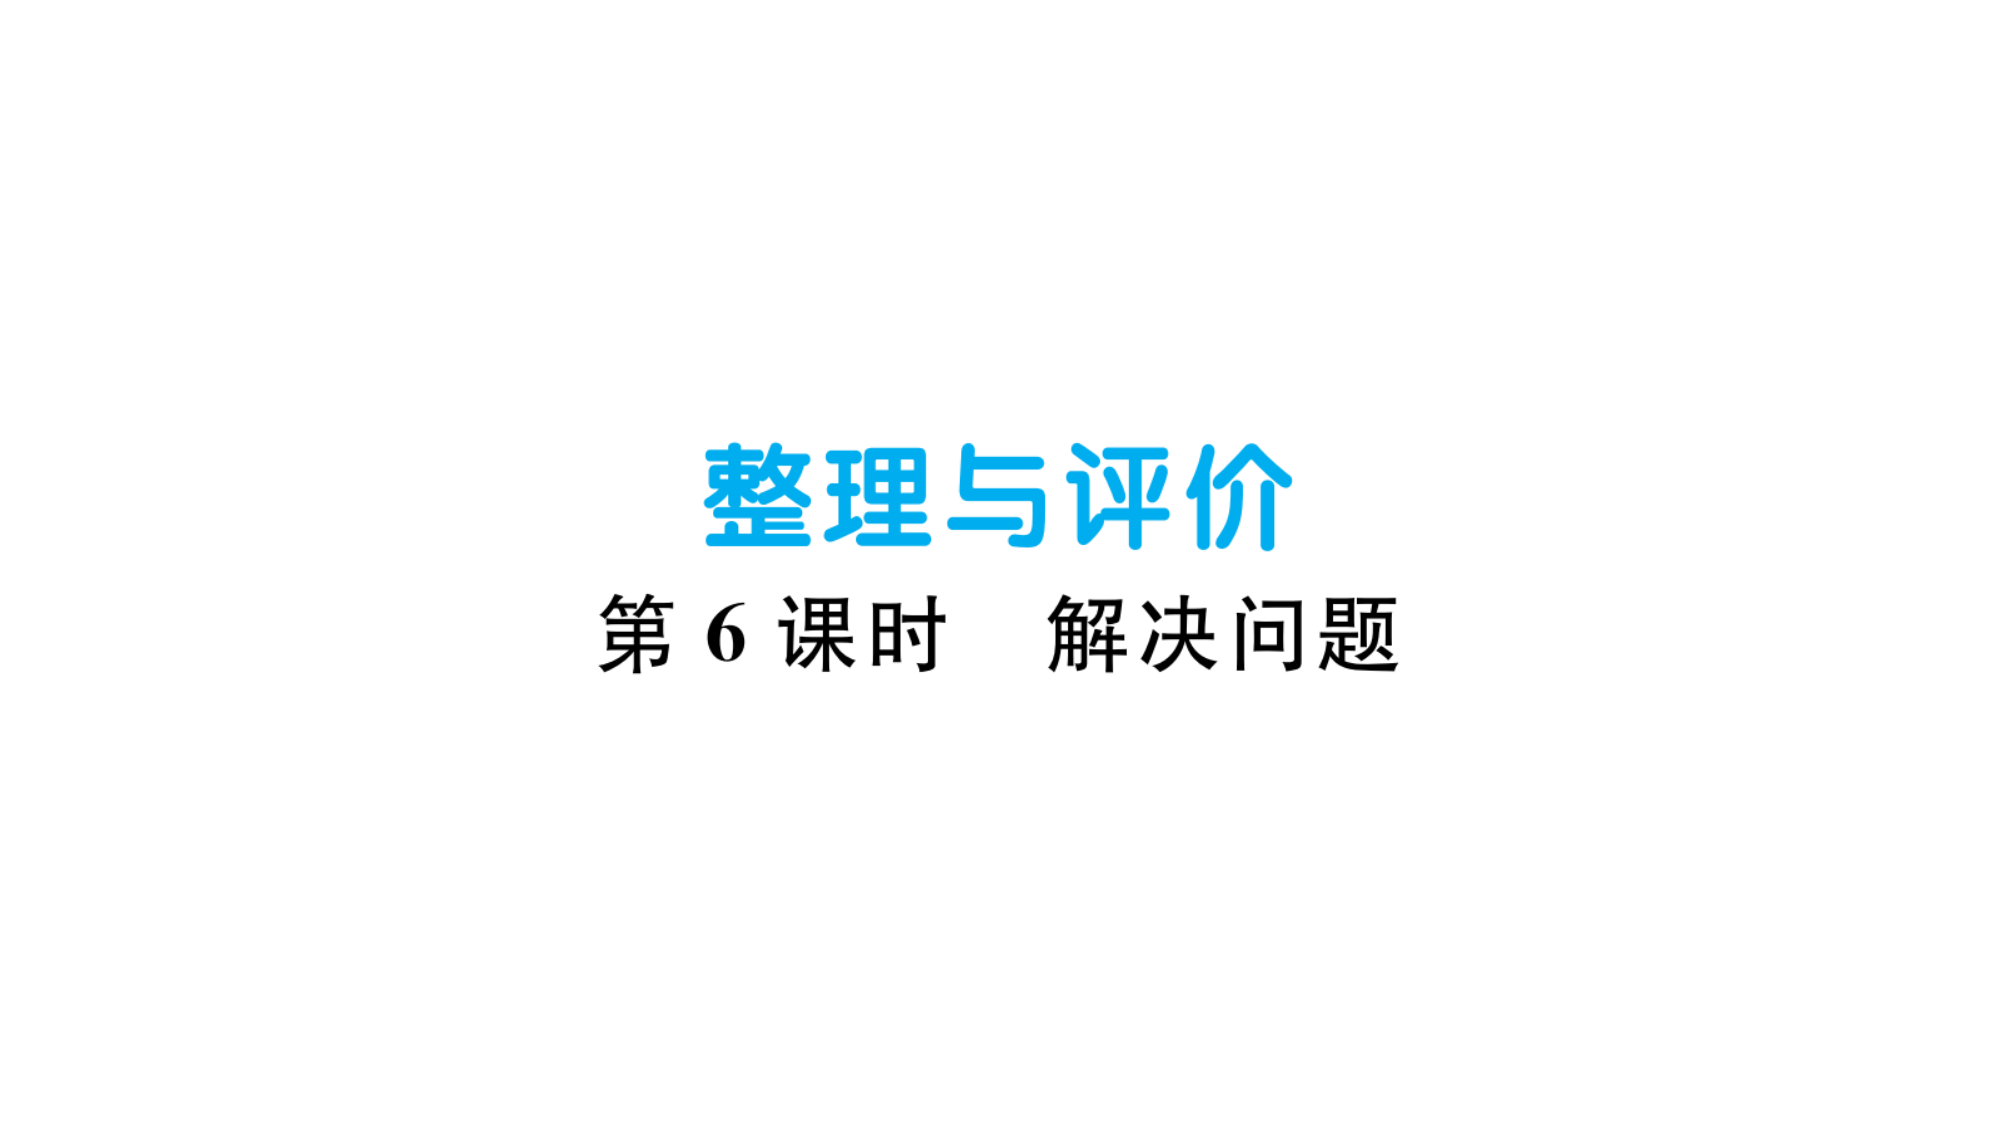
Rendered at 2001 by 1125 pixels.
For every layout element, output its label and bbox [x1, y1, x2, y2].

picture [568, 408, 1432, 706]
